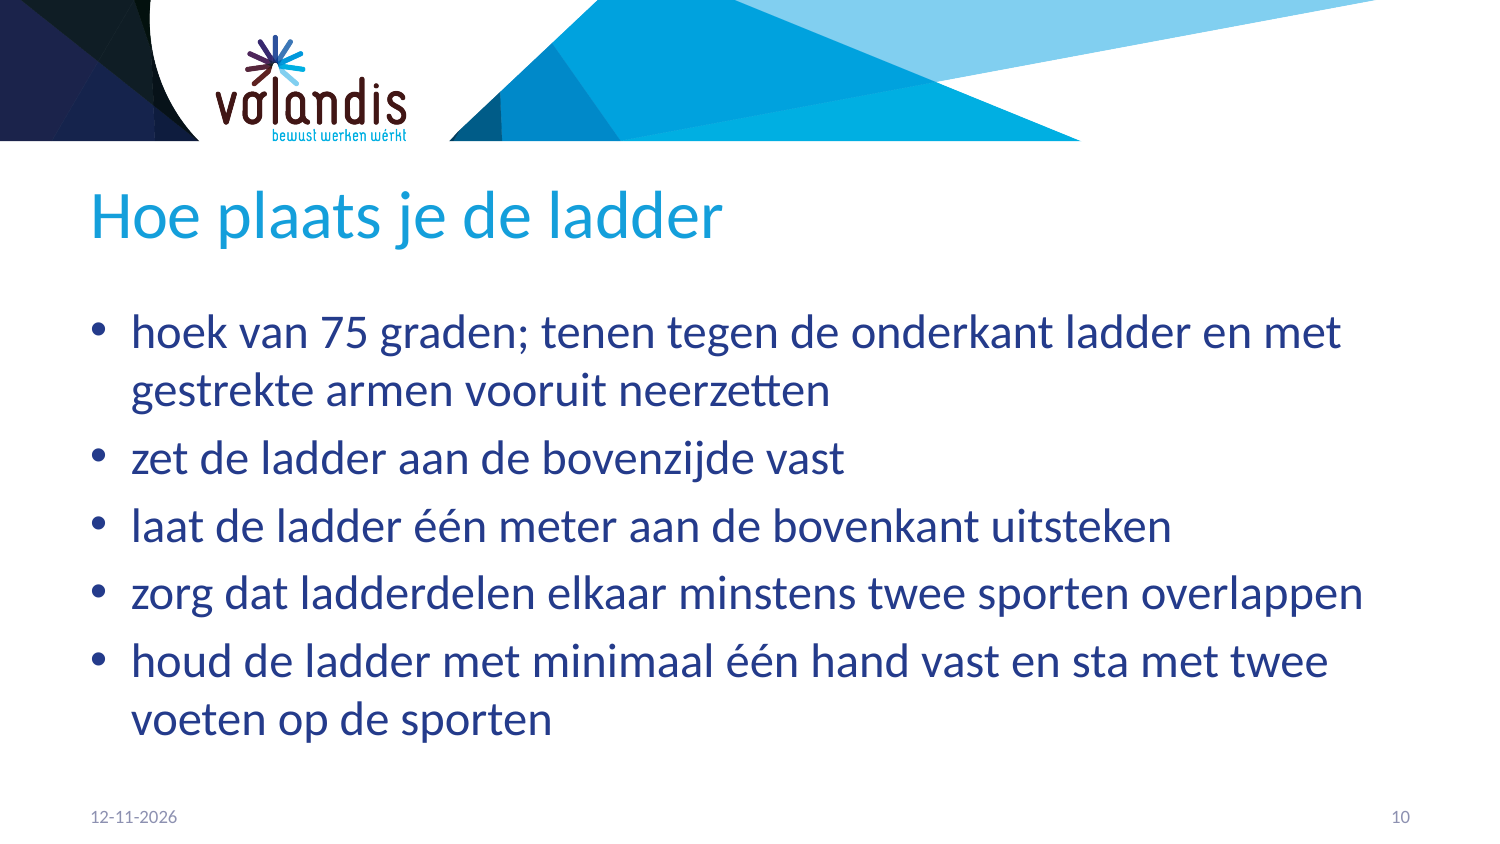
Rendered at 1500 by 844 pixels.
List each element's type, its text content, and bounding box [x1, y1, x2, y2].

list hoek van 75 graden; tenen tegen de onderkant ladder en met gestrekte armen vooruit neerzetten zet de ladder aan de bovenzijde vast laat de ladder één meter aan de bovenkant uitsteken zorg dat ladderdelen elkaar minstens twee sporten overlappen houd de ladder met minimaal één hand vast en sta met twee voeten op de sporten [75, 292, 1425, 754]
title Hoe plaats je de ladder [75, 162, 1425, 253]
picture [0, 0, 1500, 844]
slide_number 11 [1074, 782, 1425, 827]
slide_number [75, 782, 425, 827]
